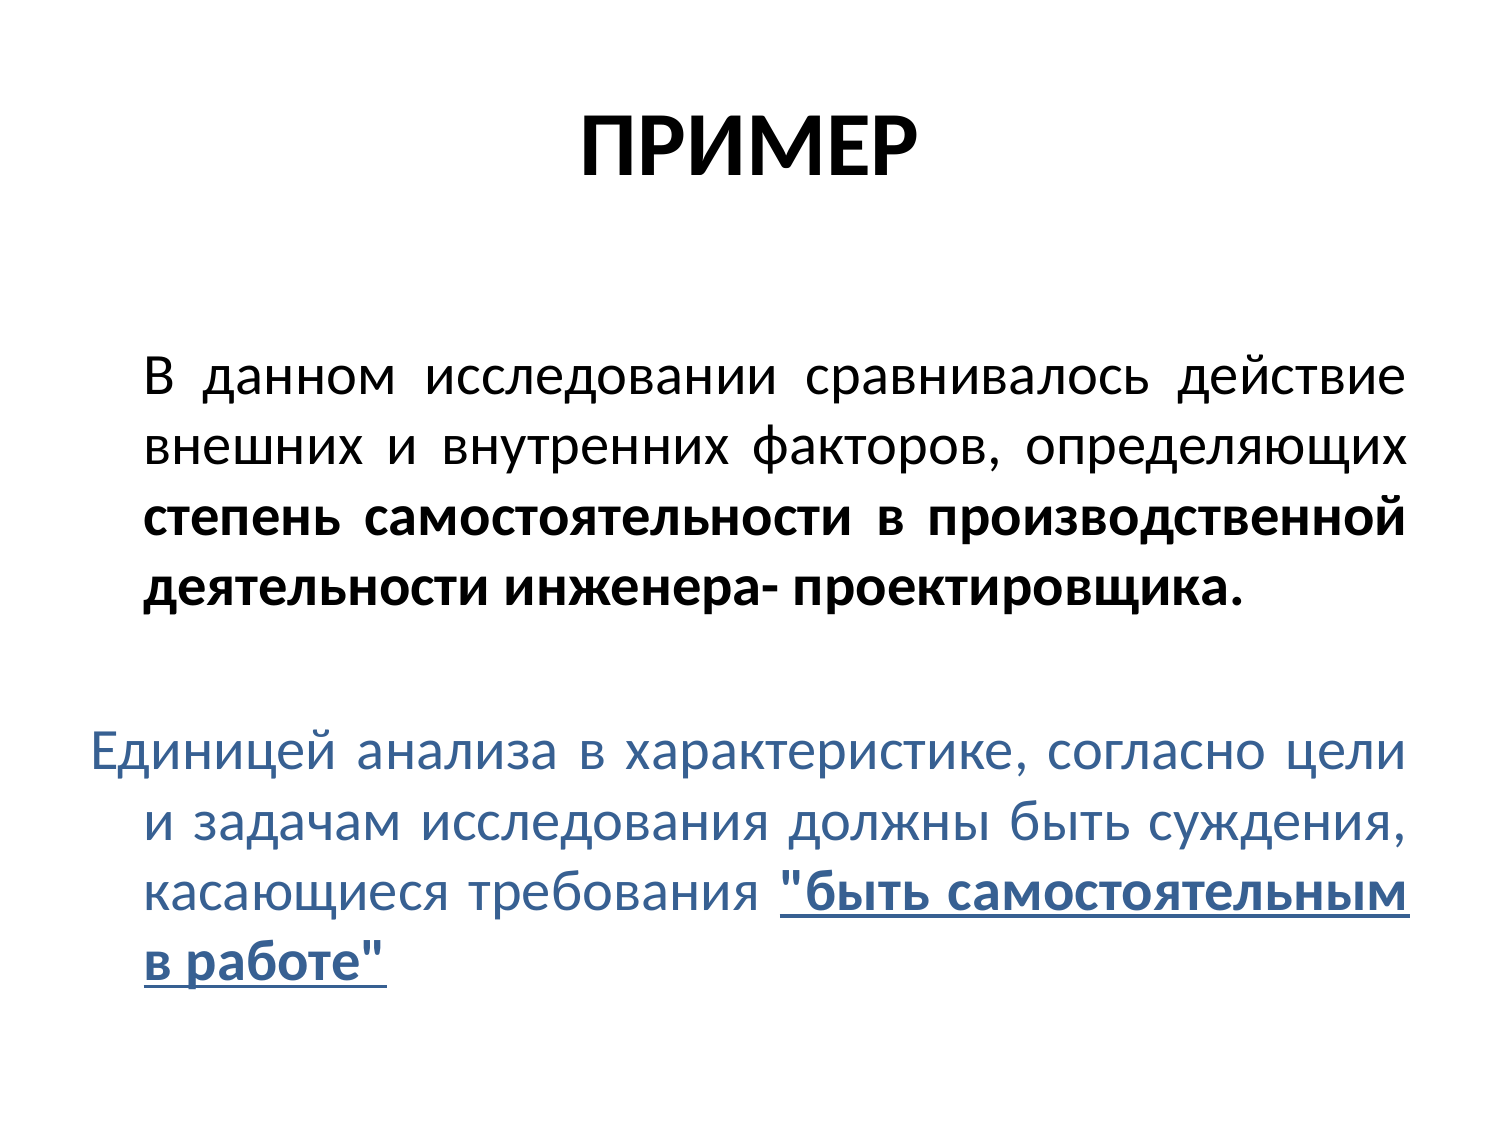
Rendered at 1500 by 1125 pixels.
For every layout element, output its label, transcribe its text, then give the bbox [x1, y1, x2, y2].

title ПРИМЕР [75, 45, 1425, 233]
list В данном исследовании сравнивалось действие внешних и внутренних факторов, определяющих степень самостоятельности в производственной деятельности инженера- проектировщика. Единицей анализа в характеристике, согласно цели и задачам исследования должны быть суждения, касающиеся требования "быть самостоятельным в работе" [75, 246, 1425, 1005]
